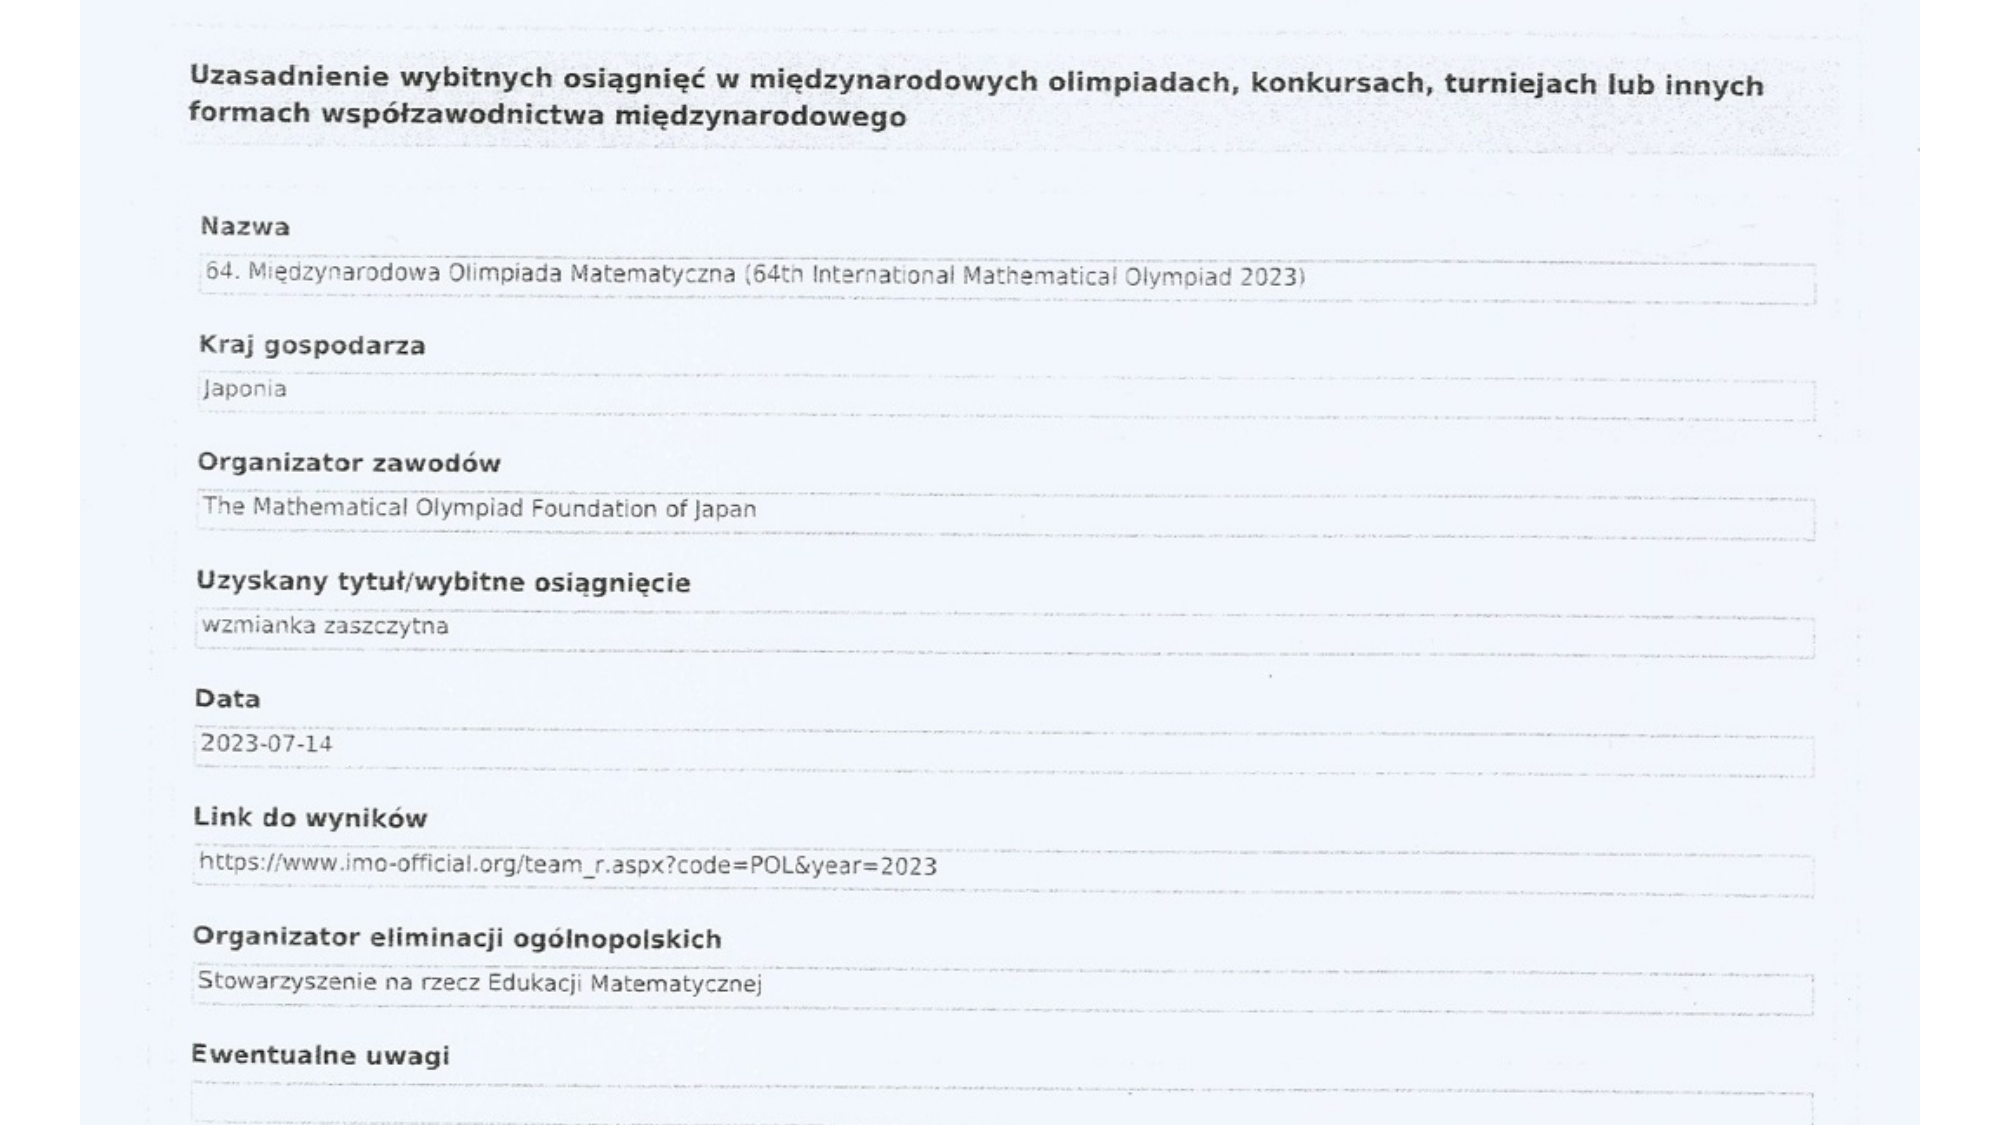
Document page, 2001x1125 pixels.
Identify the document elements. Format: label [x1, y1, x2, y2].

list [80, 0, 1920, 1125]
